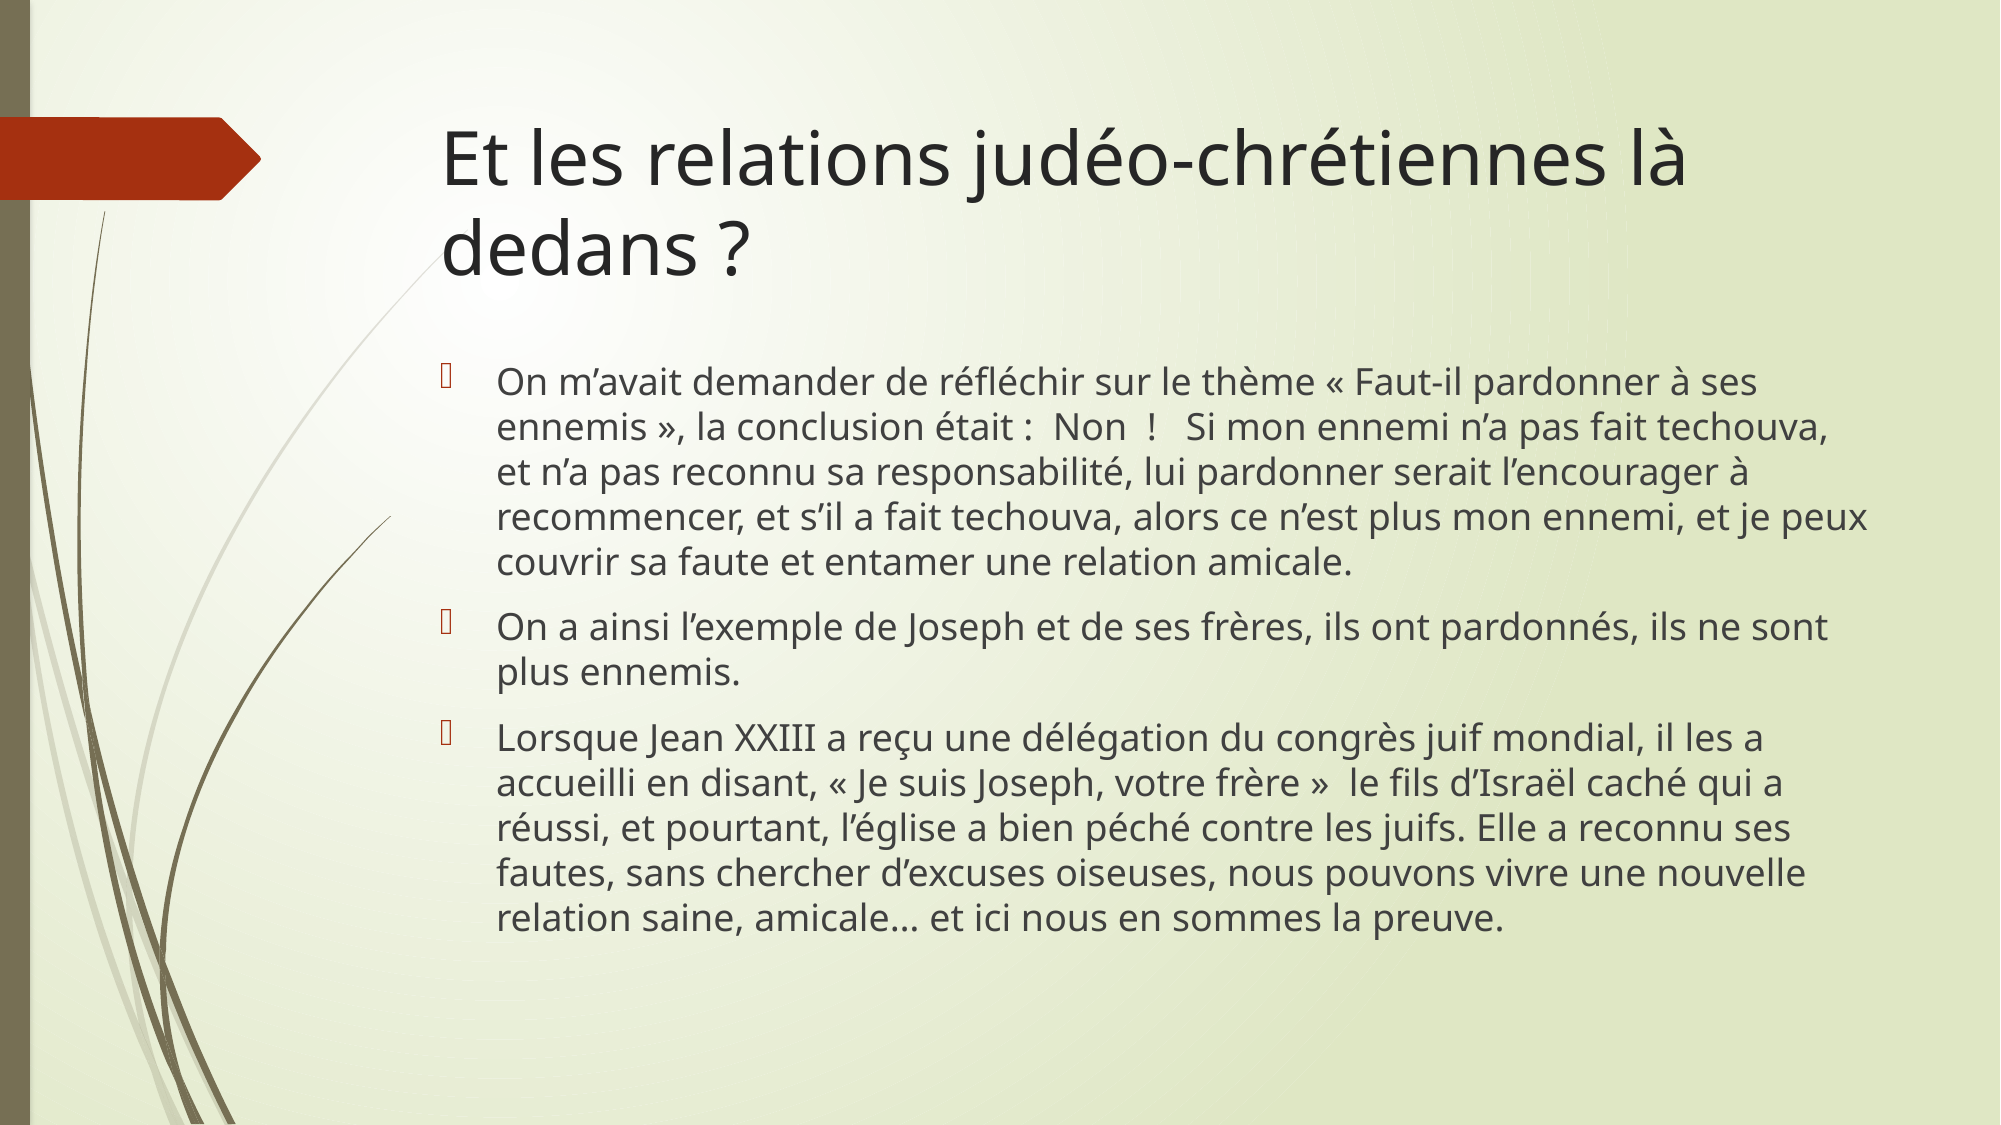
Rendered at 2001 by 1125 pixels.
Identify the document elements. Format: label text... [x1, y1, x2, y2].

title Et les relations judéo-chrétiennes là dedans ? [425, 102, 1888, 313]
list On m’avait demander de réfléchir sur le thème « Faut-il pardonner à ses ennemis », la conclusion était : Non ! Si mon ennemi n’a pas fait techouva, et n’a pas reconnu sa responsabilité, lui pardonner serait l’encourager à recommencer, et s’il a fait techouva, alors ce n’est plus mon ennemi, et je peux couvrir sa faute et entamer une relation amicale. On a ainsi l’exemple de Joseph et de ses frères, ils ont pardonnés, ils ne sont plus ennemis. Lorsque Jean XXIII a reçu une délégation du congrès juif mondial, il les a accueilli en disant, « Je suis Joseph, votre frère » le fils d’Israël caché qui a réussi, et pourtant, l’église a bien péché contre les juifs. Elle a reconnu ses fautes, sans chercher d’excuses oiseuses, nous pouvons vivre une nouvelle relation saine, amicale… et ici nous en sommes la preuve. [424, 350, 1888, 970]
